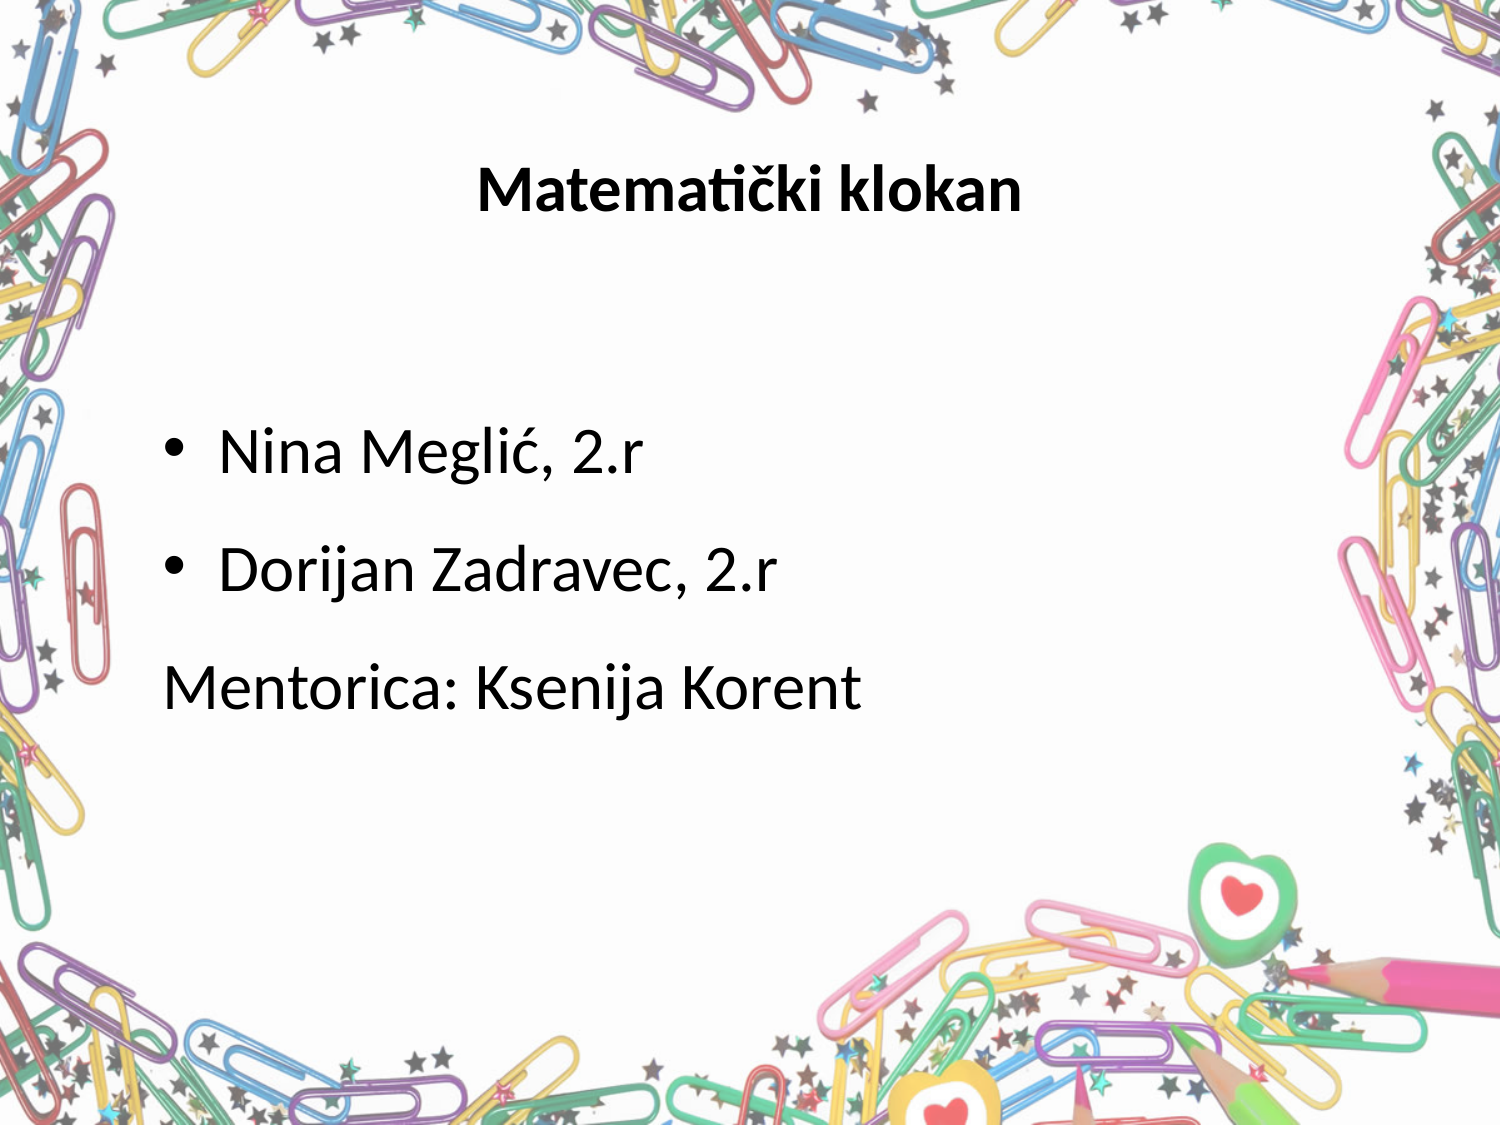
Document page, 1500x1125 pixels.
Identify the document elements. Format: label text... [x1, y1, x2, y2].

list Nina Meglić, 2.r Dorijan Zadravec, 2.r Mentorica: Ksenija Korent [147, 398, 1365, 941]
title Matematički klokan [75, 91, 1425, 279]
